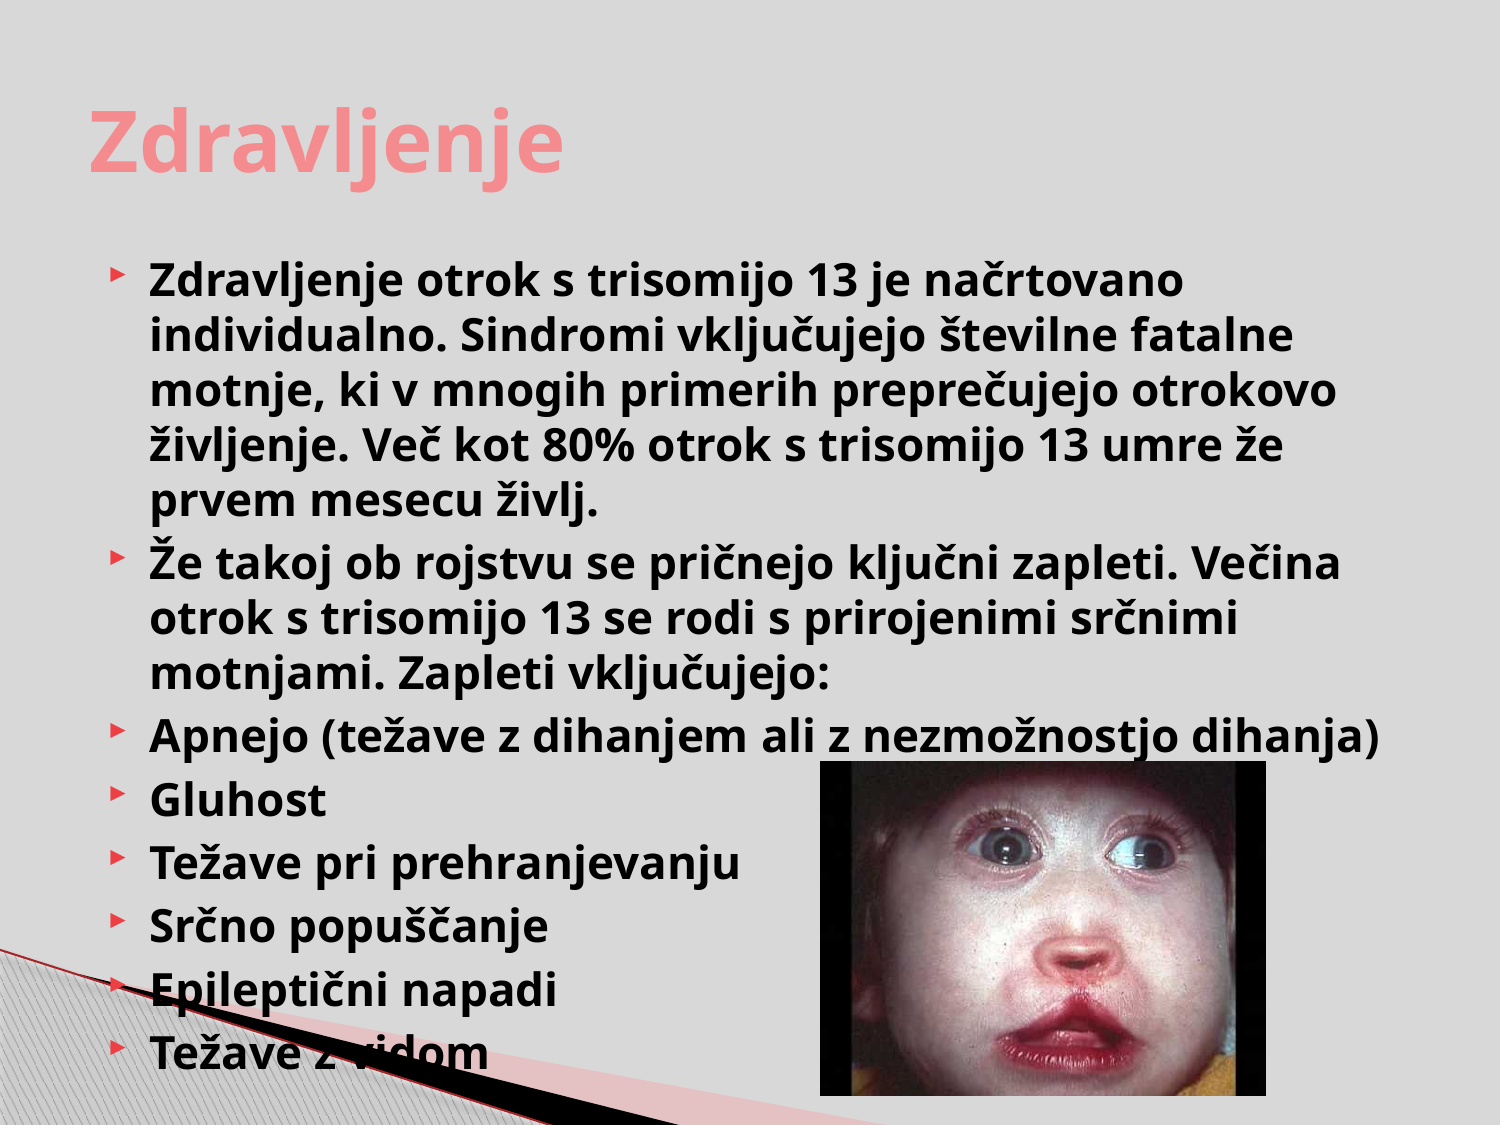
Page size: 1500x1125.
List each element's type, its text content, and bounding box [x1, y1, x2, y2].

title Zdravljenje [75, 45, 1425, 233]
picture [820, 761, 1266, 1096]
list Zdravljenje otrok s trisomijo 13 je načrtovano individualno. Sindromi vključujejo številne fatalne motnje, ki v mnogih primerih preprečujejo otrokovo življenje. Več kot 80% otrok s trisomijo 13 umre že prvem mesecu življ. Že takoj ob rojstvu se pričnejo ključni zapleti. Večina otrok s trisomijo 13 se rodi s prirojenimi srčnimi motnjami. Zapleti vključujejo: Apnejo (težave z dihanjem ali z nezmožnostjo dihanja) Gluhost Težave pri prehranjevanju Srčno popuščanje Epileptični napadi Težave z vidom [75, 242, 1425, 1067]
